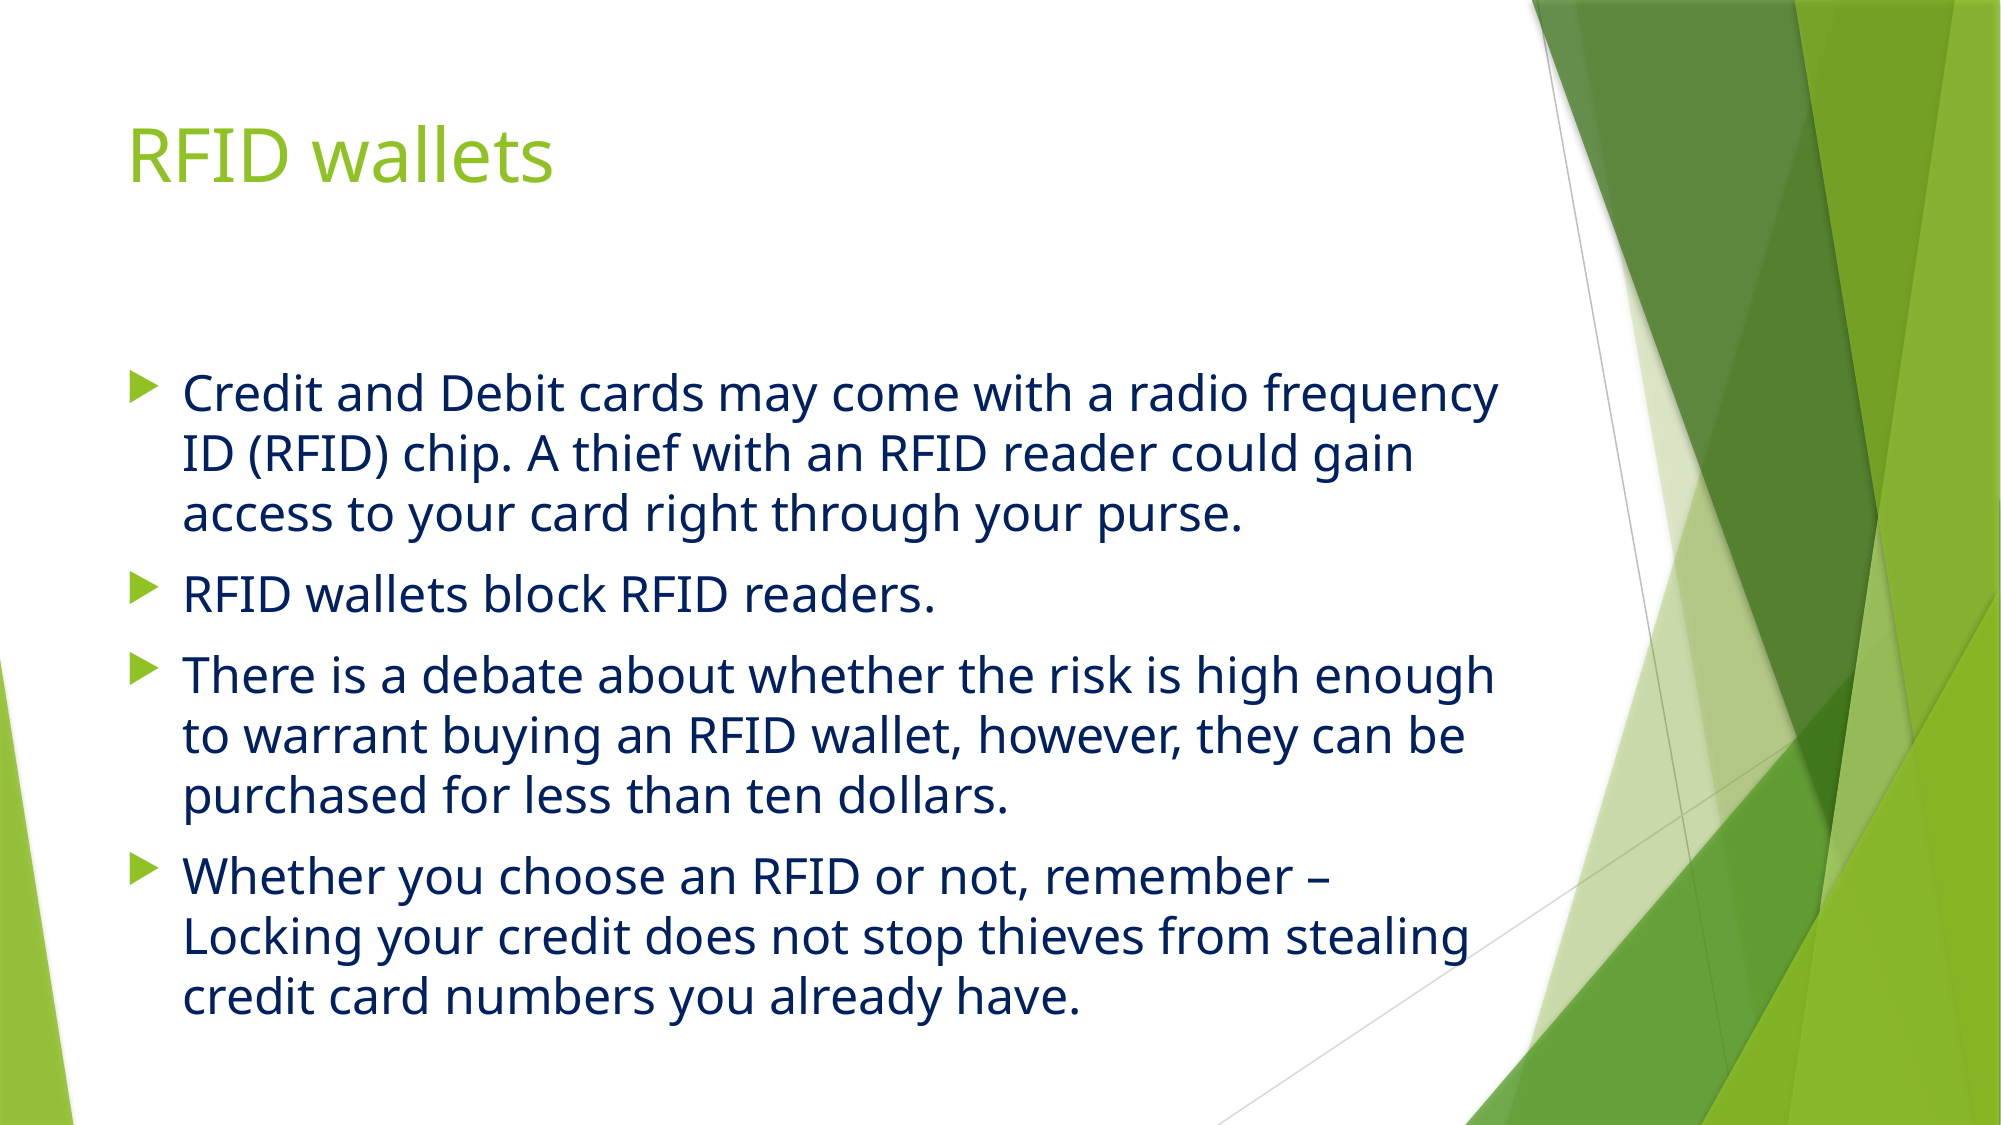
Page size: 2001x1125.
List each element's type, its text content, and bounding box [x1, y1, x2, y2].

title RFID wallets [111, 99, 1522, 317]
list Credit and Debit cards may come with a radio frequency ID (RFID) chip. A thief with an RFID reader could gain access to your card right through your purse. RFID wallets block RFID readers. There is a debate about whether the risk is high enough to warrant buying an RFID wallet, however, they can be purchased for less than ten dollars. Whether you choose an RFID or not, remember – Locking your credit does not stop thieves from stealing credit card numbers you already have. [111, 354, 1522, 992]
